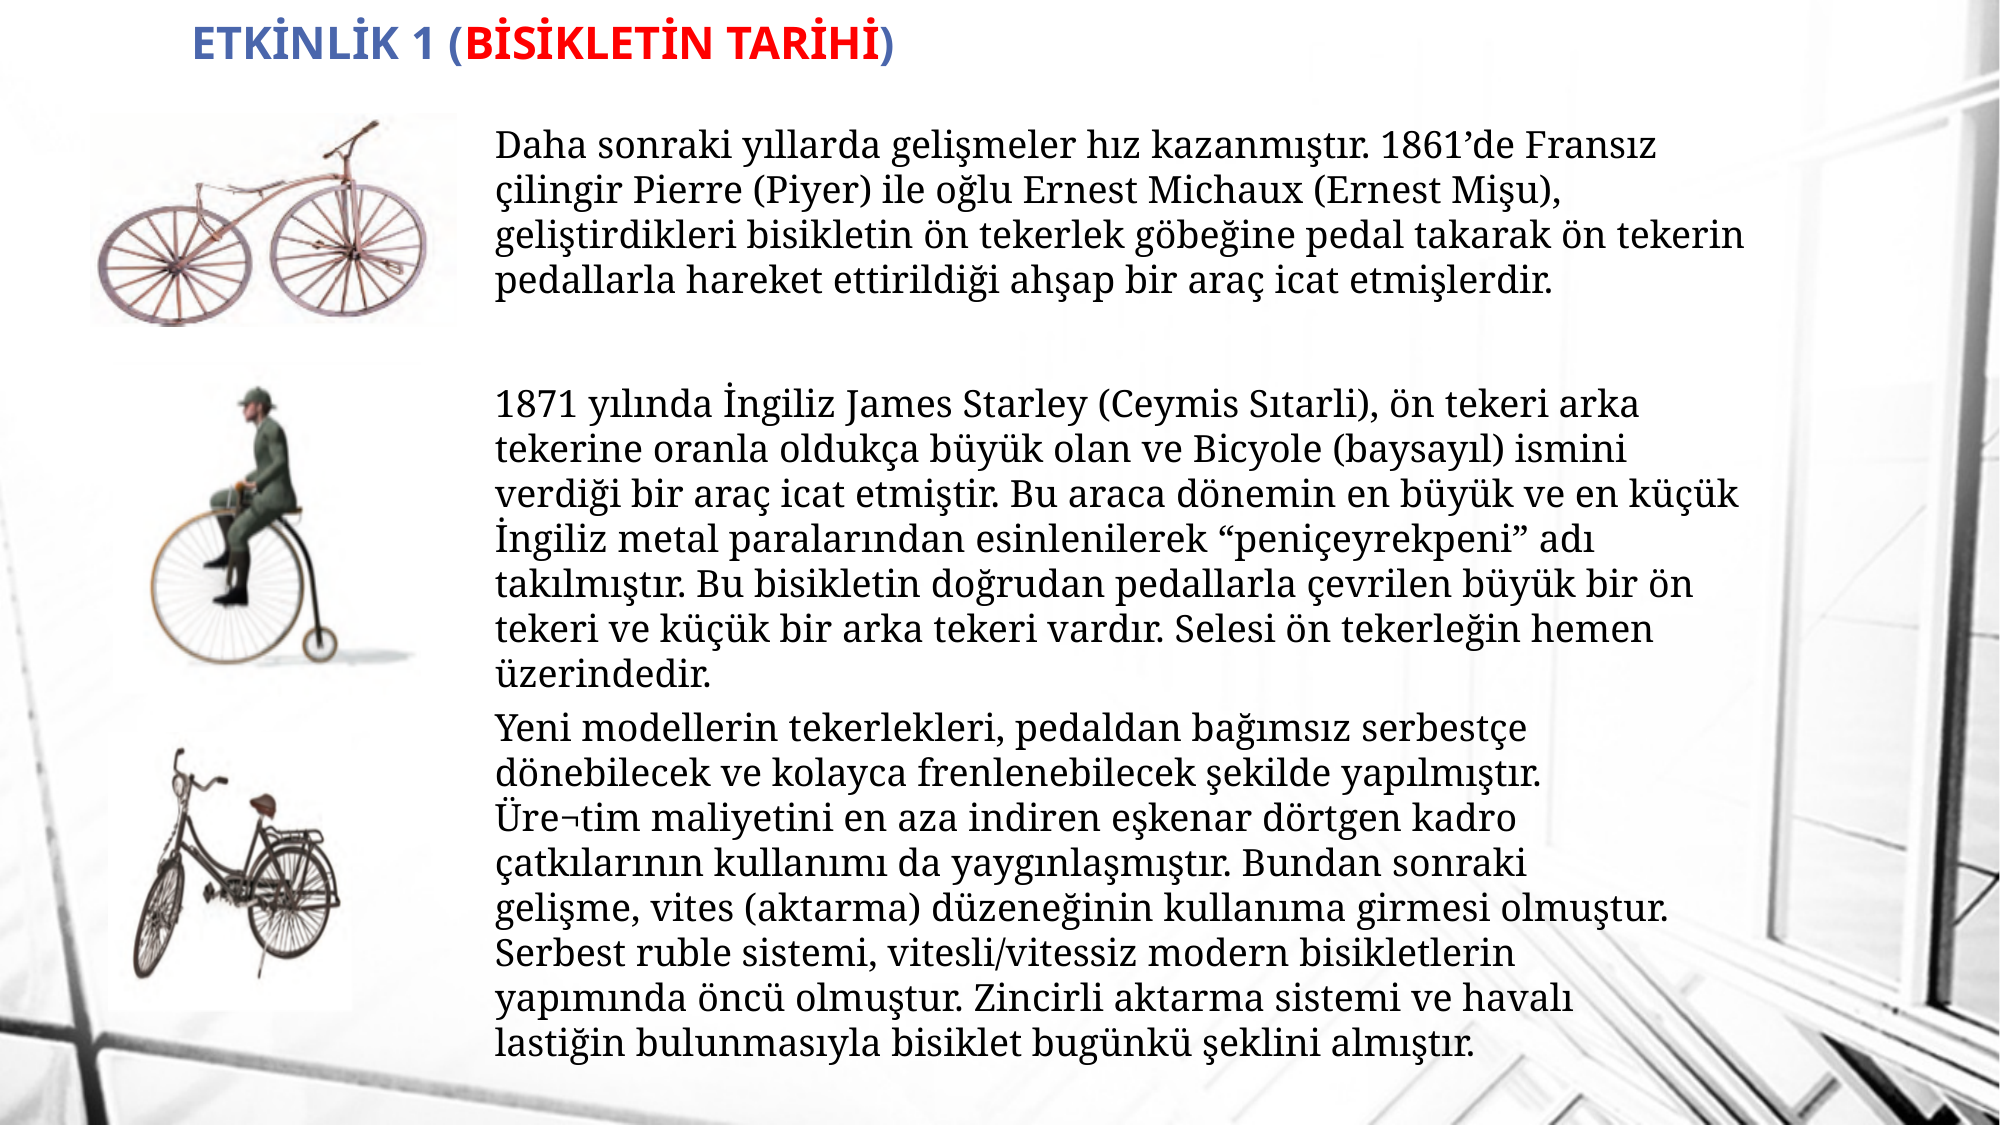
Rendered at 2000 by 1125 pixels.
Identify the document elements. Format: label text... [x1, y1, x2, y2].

text_box 1871 yılında İngiliz James Starley (Ceymis Sıtarli), ön tekeri arka tekerine oranla oldukça büyük olan ve Bicyole (baysayıl) ismini verdiği bir araç icat etmiştir. Bu araca dönemin en büyük ve en küçük İngiliz metal paralarından esinlenilerek “peniçeyrekpeni” adı takılmıştır. Bu bisikletin doğrudan pedallarla çevrilen büyük bir ön tekeri ve küçük bir arka tekeri vardır. Selesi ön tekerleğin hemen üzerindedir. [479, 373, 1780, 703]
title ETKİNLİK 1 (BİSİKLETİN TARİHİ) [176, 12, 1569, 77]
text_box Yeni modellerin tekerlekleri, pedaldan bağımsız serbestçe dönebilecek ve kolayca frenlenebilecek şekilde yapılmıştır. Üre¬tim maliyetini en aza indiren eşkenar dörtgen kadro çatkılarının kullanımı da yaygınlaşmıştır. Bundan sonraki gelişme, vites (aktarma) düzeneğinin kullanıma girmesi olmuştur. Serbest ruble sistemi, vitesli/vitessiz modern bisikletlerin yapımında öncü olmuştur. Zincirli aktarma sistemi ve havalı lastiğin bulunmasıyla bisiklet bugünkü şeklini almıştır. [479, 696, 1697, 1071]
picture [0, 0, 2000, 1125]
text_box Daha sonraki yıllarda gelişmeler hız kazanmıştır. 1861’de Fransız çilingir Pierre (Piyer) ile oğlu Ernest Michaux (Ernest Mişu), geliştirdikleri bisikletin ön tekerlek göbeğine pedal takarak ön tekerin pedallarla hareket ettirildiği ahşap bir araç icat etmişlerdir. [479, 113, 1780, 309]
